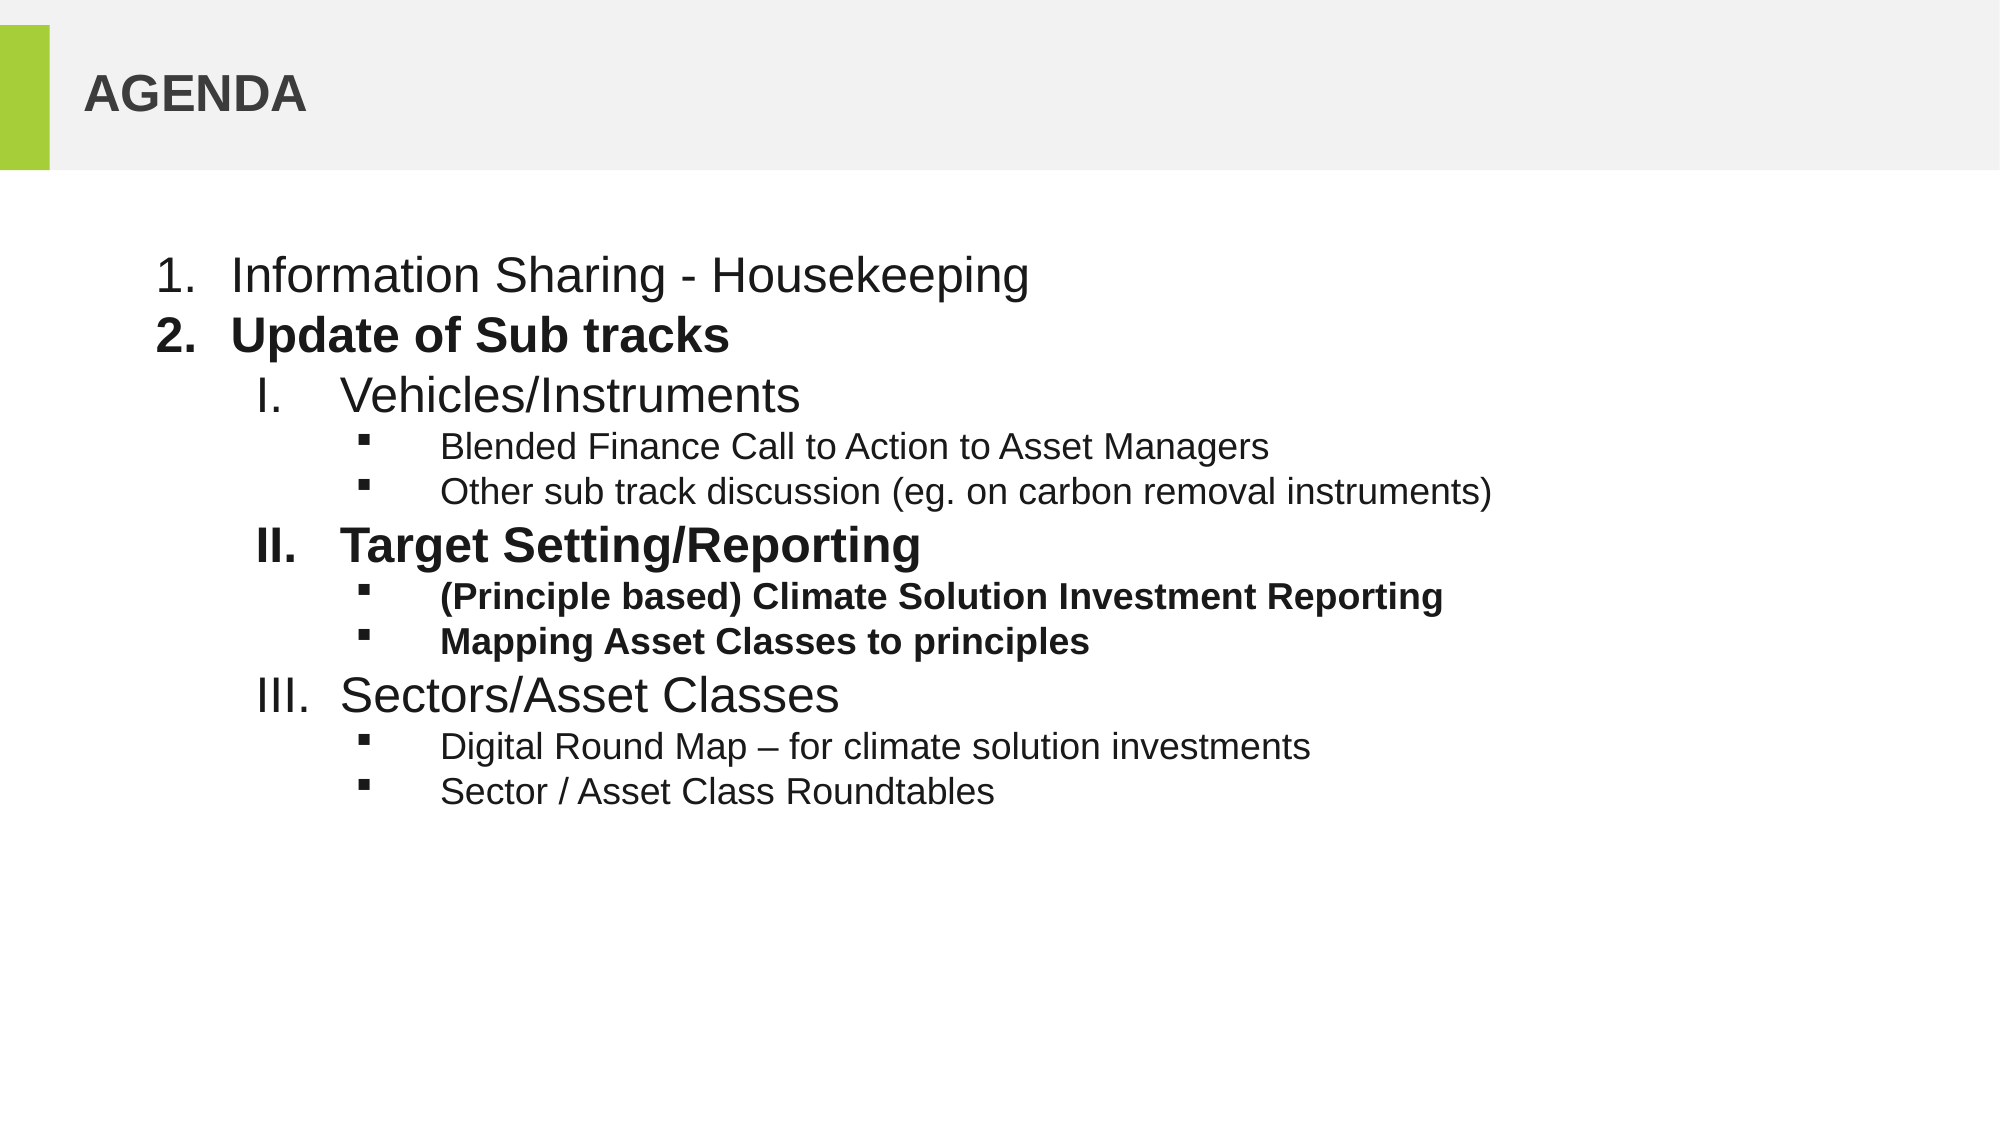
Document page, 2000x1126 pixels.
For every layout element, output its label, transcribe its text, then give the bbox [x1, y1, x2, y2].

text_box Information Sharing - Housekeeping Update of Sub tracks Vehicles/Instruments Blended Finance Call to Action to Asset Managers Other sub track discussion (eg. on carbon removal instruments) Target Setting/Reporting (Principle based) Climate Solution Investment Reporting Mapping Asset Classes to principles Sectors/Asset Classes Digital Round Map – for climate solution investments Sector / Asset Class Roundtables [143, 230, 1882, 869]
title Agenda [83, 42, 2000, 140]
